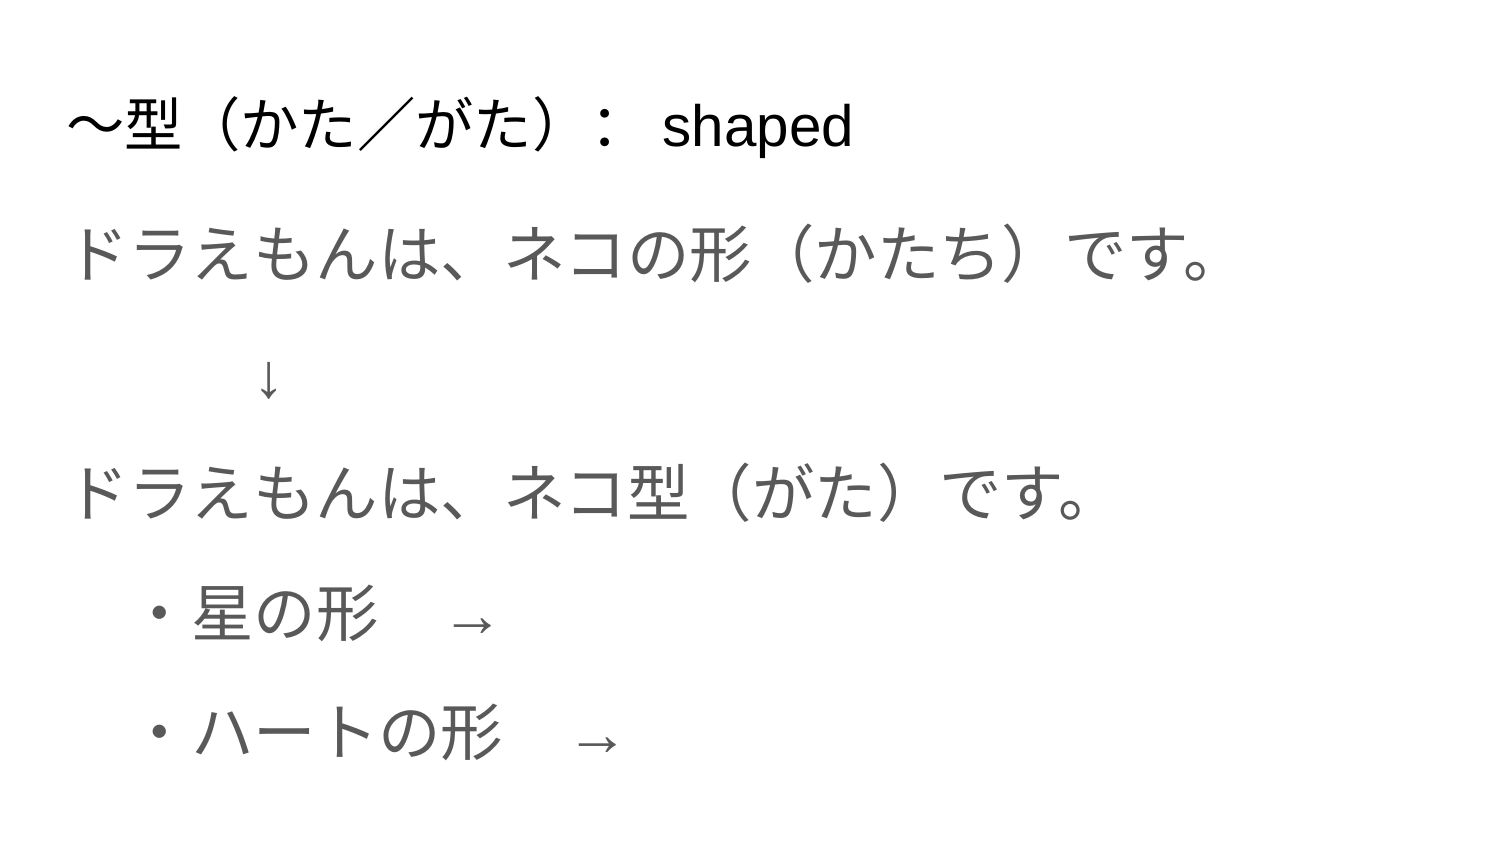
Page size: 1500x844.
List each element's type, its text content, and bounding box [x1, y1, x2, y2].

title ～型（かた／がた）：shaped [51, 72, 1449, 167]
list ドラえもんは、ネコの形（かたち）です。 ↓ ドラえもんは、ネコ型（がた）です。 ・星の形 → ・ハートの形 → [51, 189, 1449, 750]
